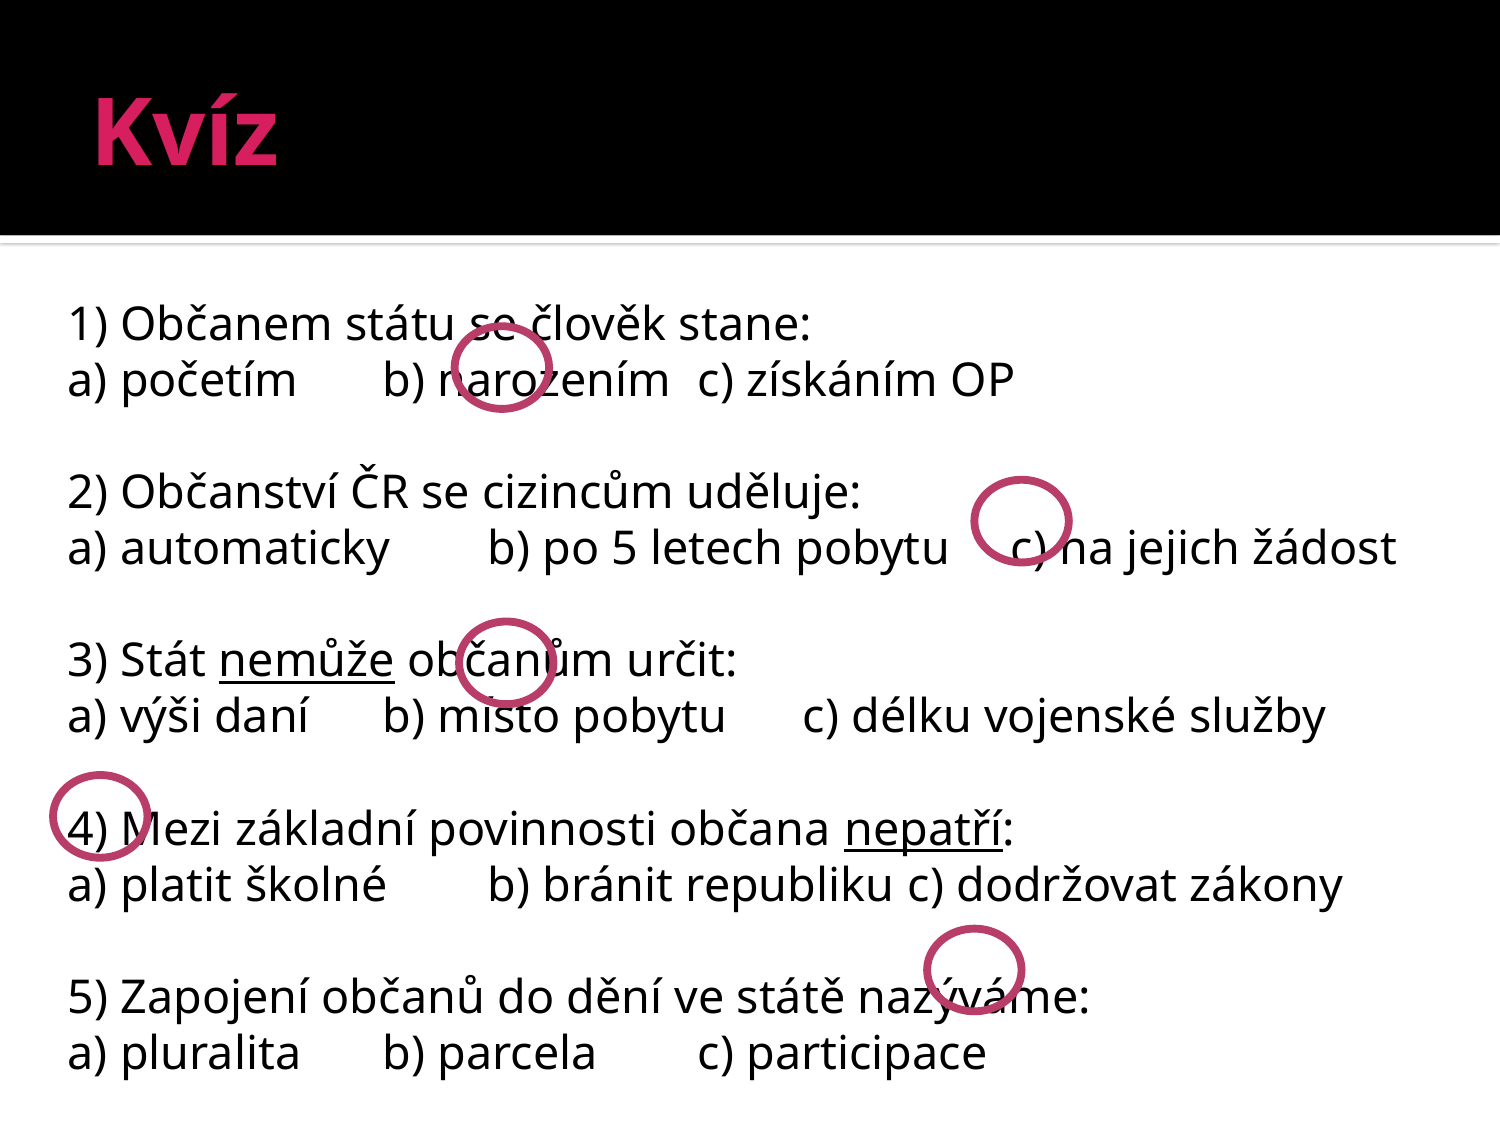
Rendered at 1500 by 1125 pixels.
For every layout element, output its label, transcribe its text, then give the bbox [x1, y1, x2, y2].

text_box [923, 924, 1026, 1016]
list 1) Občanem státu se člověk stane: a) početím b) narozením c) získáním OP 2) Občanství ČR se cizincům uděluje: a) automaticky b) po 5 letech pobytu c) na jejich žádost 3) Stát nemůže občanům určit: a) výši daní b) místo pobytu c) délku vojenské služby 4) Mezi základní povinnosti občana nepatří: a) platit školné b) bránit republiku c) dodržovat zákony 5) Zapojení občanů do dění ve státě nazýváme: a) pluralita b) parcela c) participace [41, 278, 1500, 1094]
text_box [970, 475, 1073, 567]
title Kvíz [75, 25, 1425, 231]
text_box [455, 617, 558, 709]
text_box [450, 322, 554, 413]
text_box [49, 771, 152, 862]
